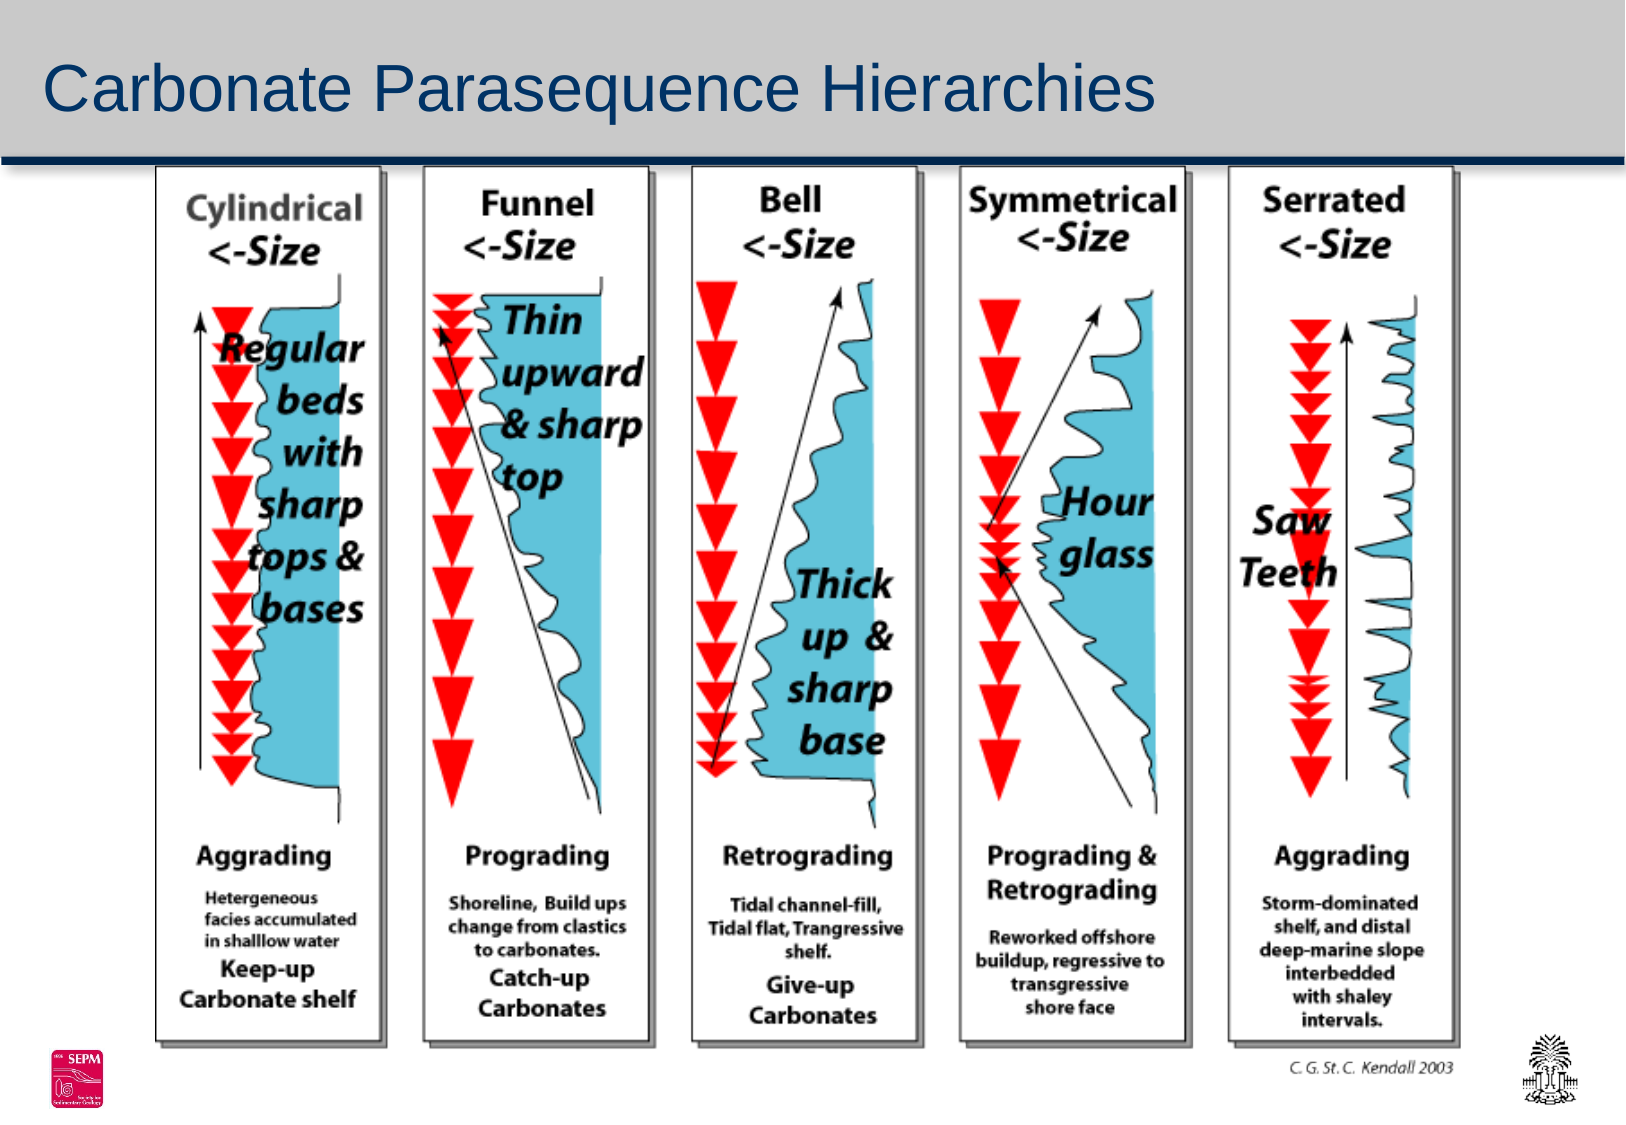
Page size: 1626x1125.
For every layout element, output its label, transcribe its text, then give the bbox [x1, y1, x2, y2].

picture [154, 162, 1461, 1078]
picture [49, 1048, 105, 1109]
picture [1509, 1028, 1592, 1113]
title Carbonate Parasequence Hierarchies [27, 16, 1528, 163]
